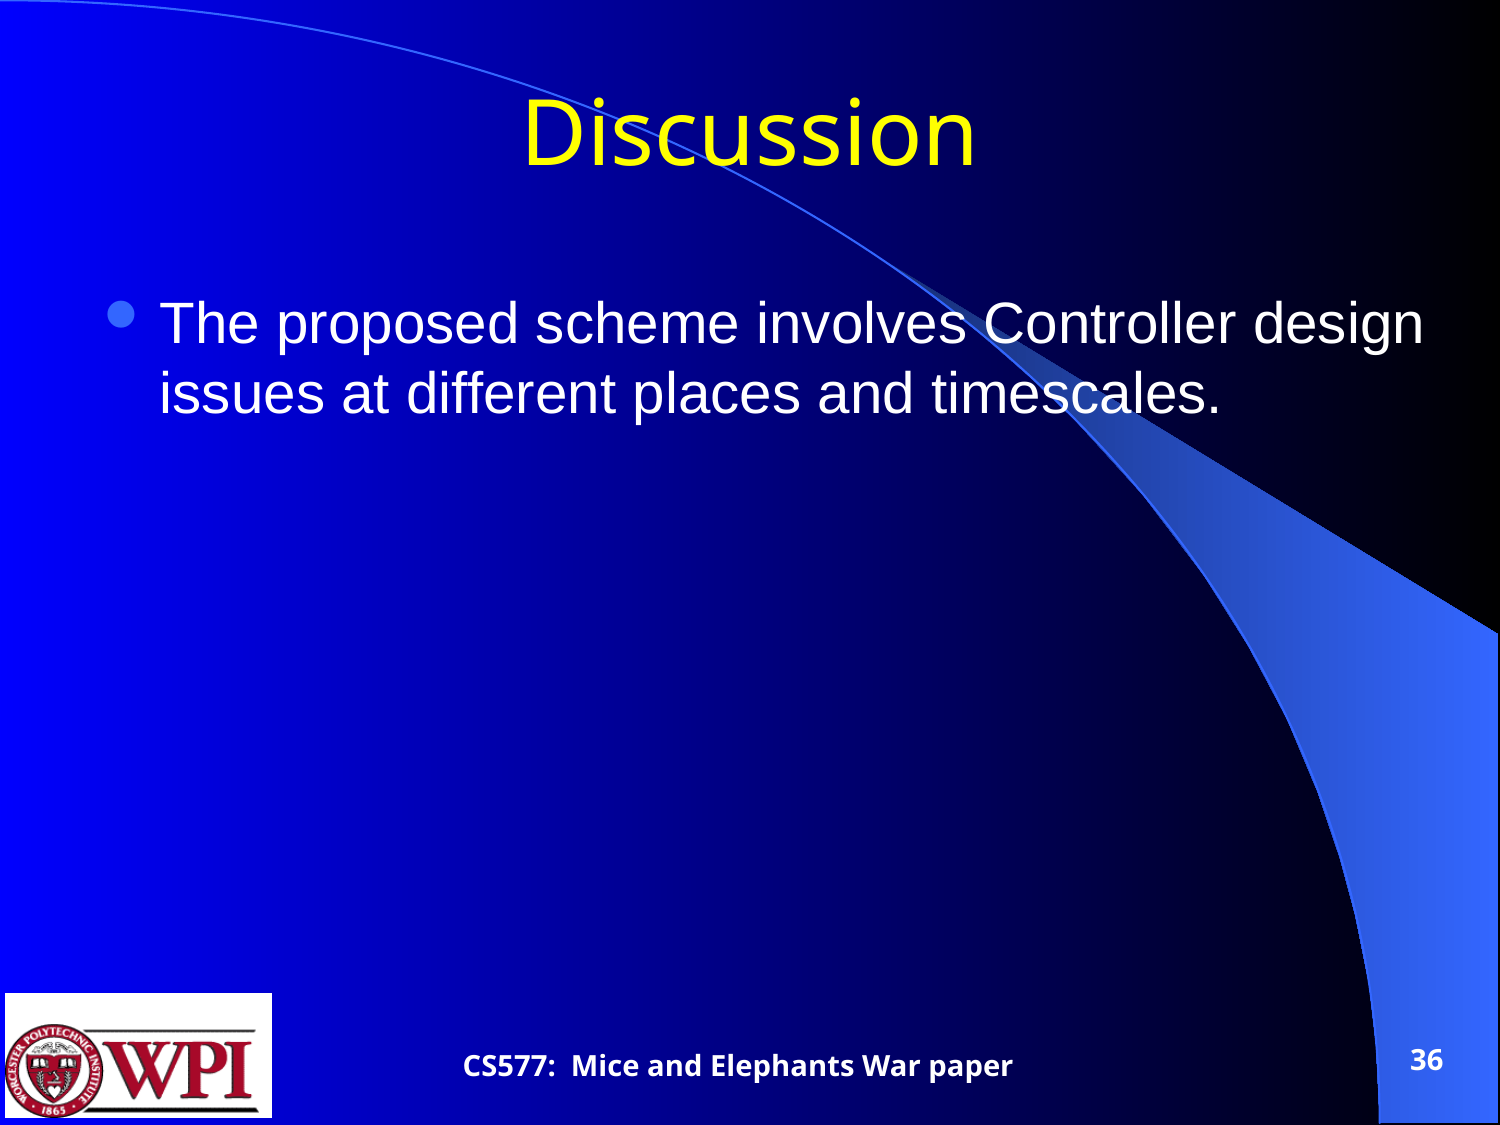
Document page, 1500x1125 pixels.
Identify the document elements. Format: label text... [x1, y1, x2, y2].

slide_number 36 [1234, 1022, 1460, 1101]
list The proposed scheme involves Controller design issues at different places and timescales. [88, 277, 1459, 953]
picture [5, 993, 272, 1118]
title Discussion [112, 60, 1388, 197]
footer CS577: Mice and Elephants War paper [371, 1034, 1105, 1095]
